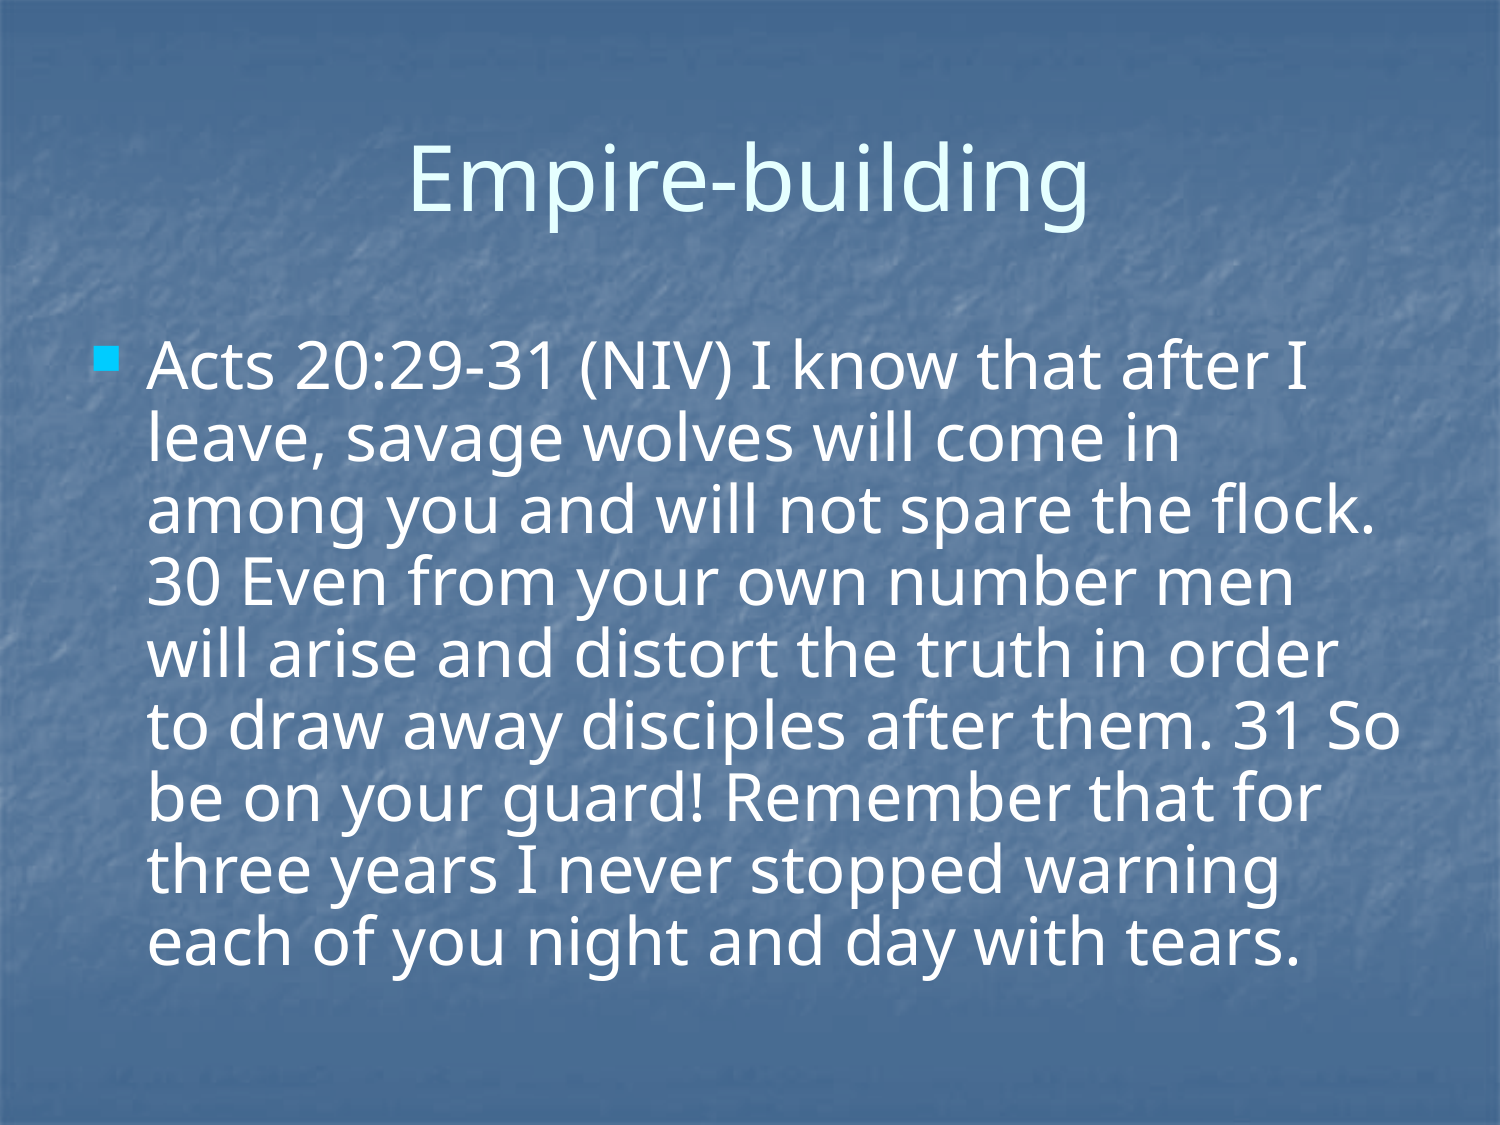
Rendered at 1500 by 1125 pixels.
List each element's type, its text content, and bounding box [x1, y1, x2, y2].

list Acts 20:29-31 (NIV) I know that after I leave, savage wolves will come in among you and will not spare the flock. 30 Even from your own number men will arise and distort the truth in order to draw away disciples after them. 31 So be on your guard! Remember that for three years I never stopped warning each of you night and day with tears. [75, 324, 1425, 1000]
title Empire-building [75, 62, 1425, 288]
